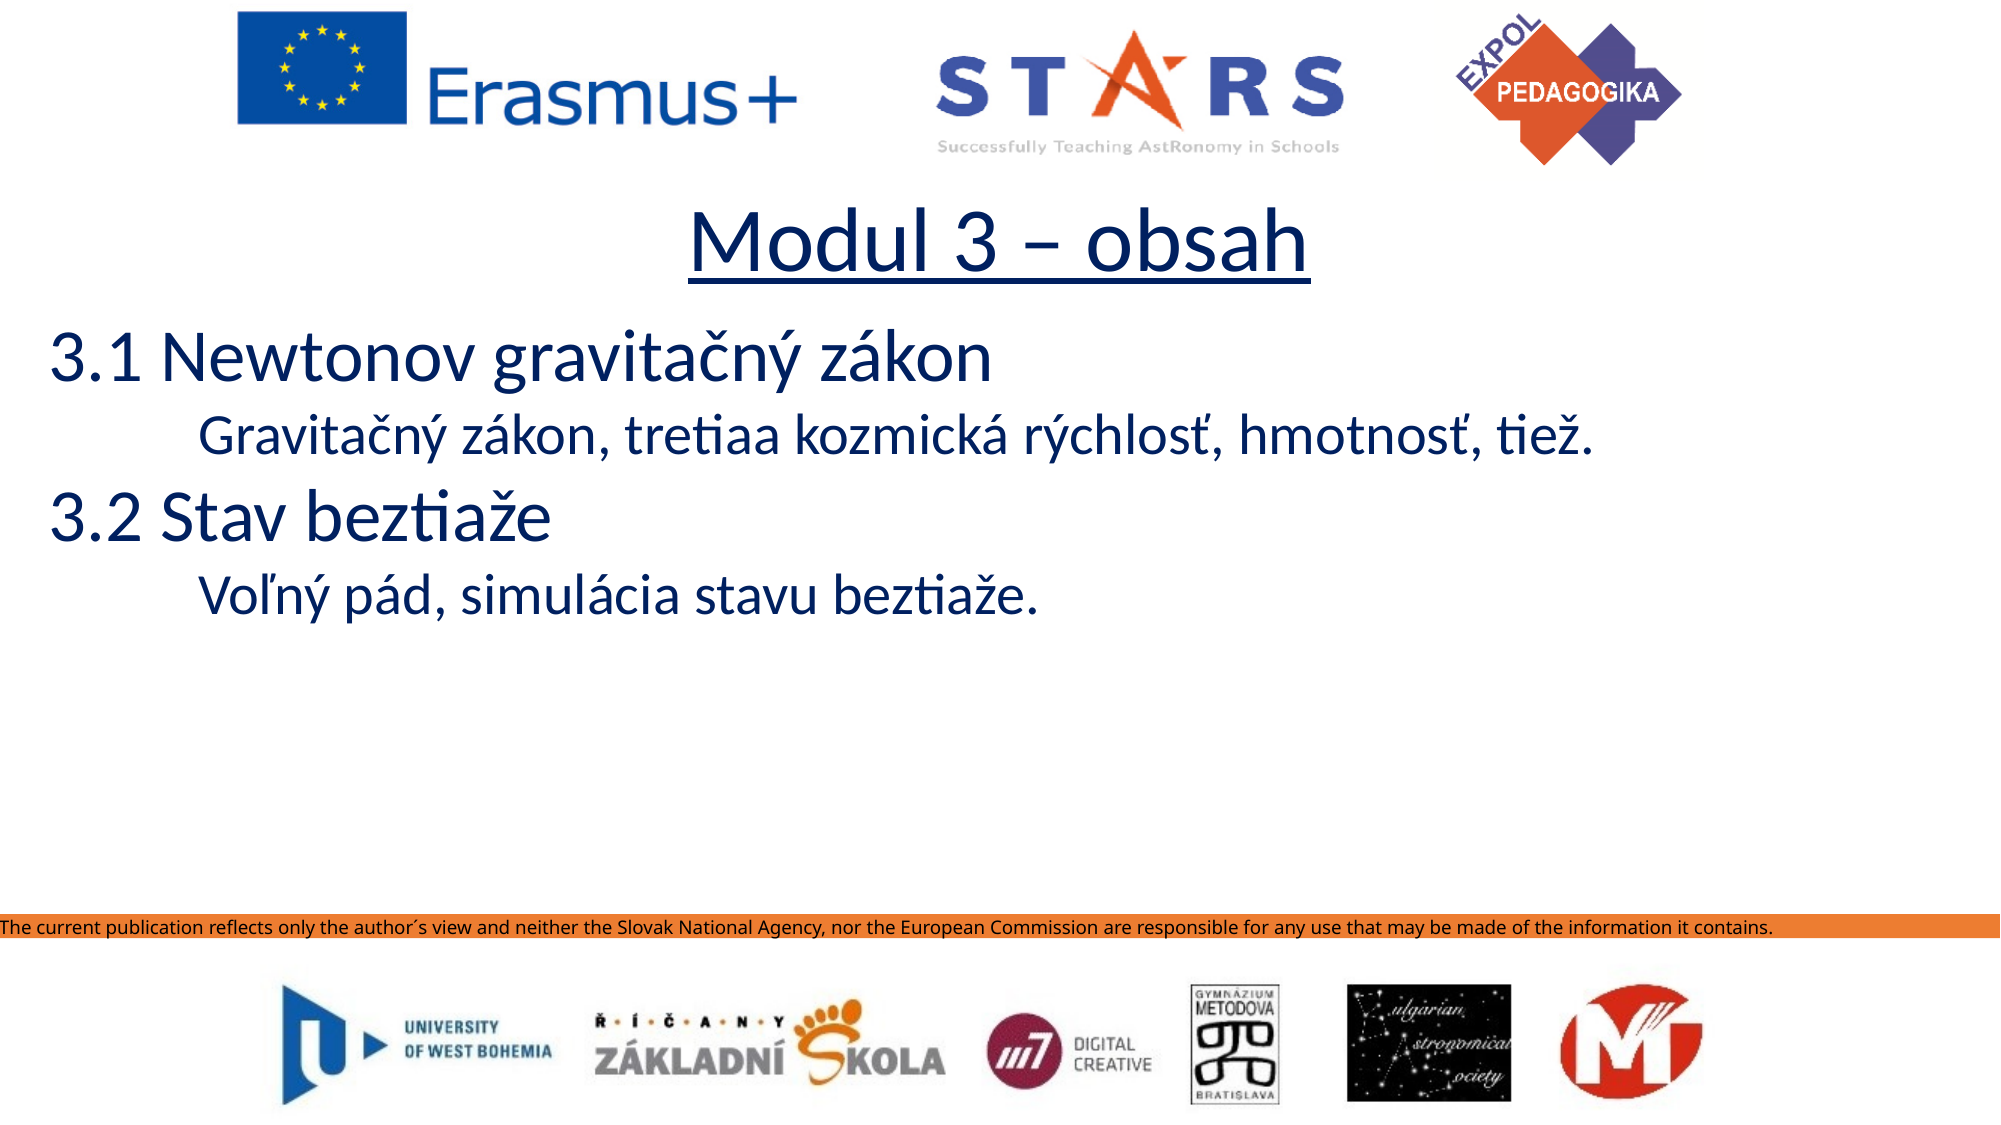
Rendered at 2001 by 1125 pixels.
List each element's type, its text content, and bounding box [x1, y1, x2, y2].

text_box Моdul 3 – obsah [0, 172, 2000, 298]
picture [205, 0, 1795, 181]
text_box The current publication reflects only the author´s view and neither the Slovak National Agency, nor the European Commission are responsible for any use that may be made of the information it contains. [0, 914, 2000, 939]
text_box 3.1 Newtonov gravitačný zákon Gravitačný zákon, tretiaa kozmická rýchlosť, hmotnosť, tiež. 3.2 Stav beztiaže Voľný pád, simulácia stavu beztiaže. [40, 299, 1958, 634]
picture [260, 954, 1743, 1125]
